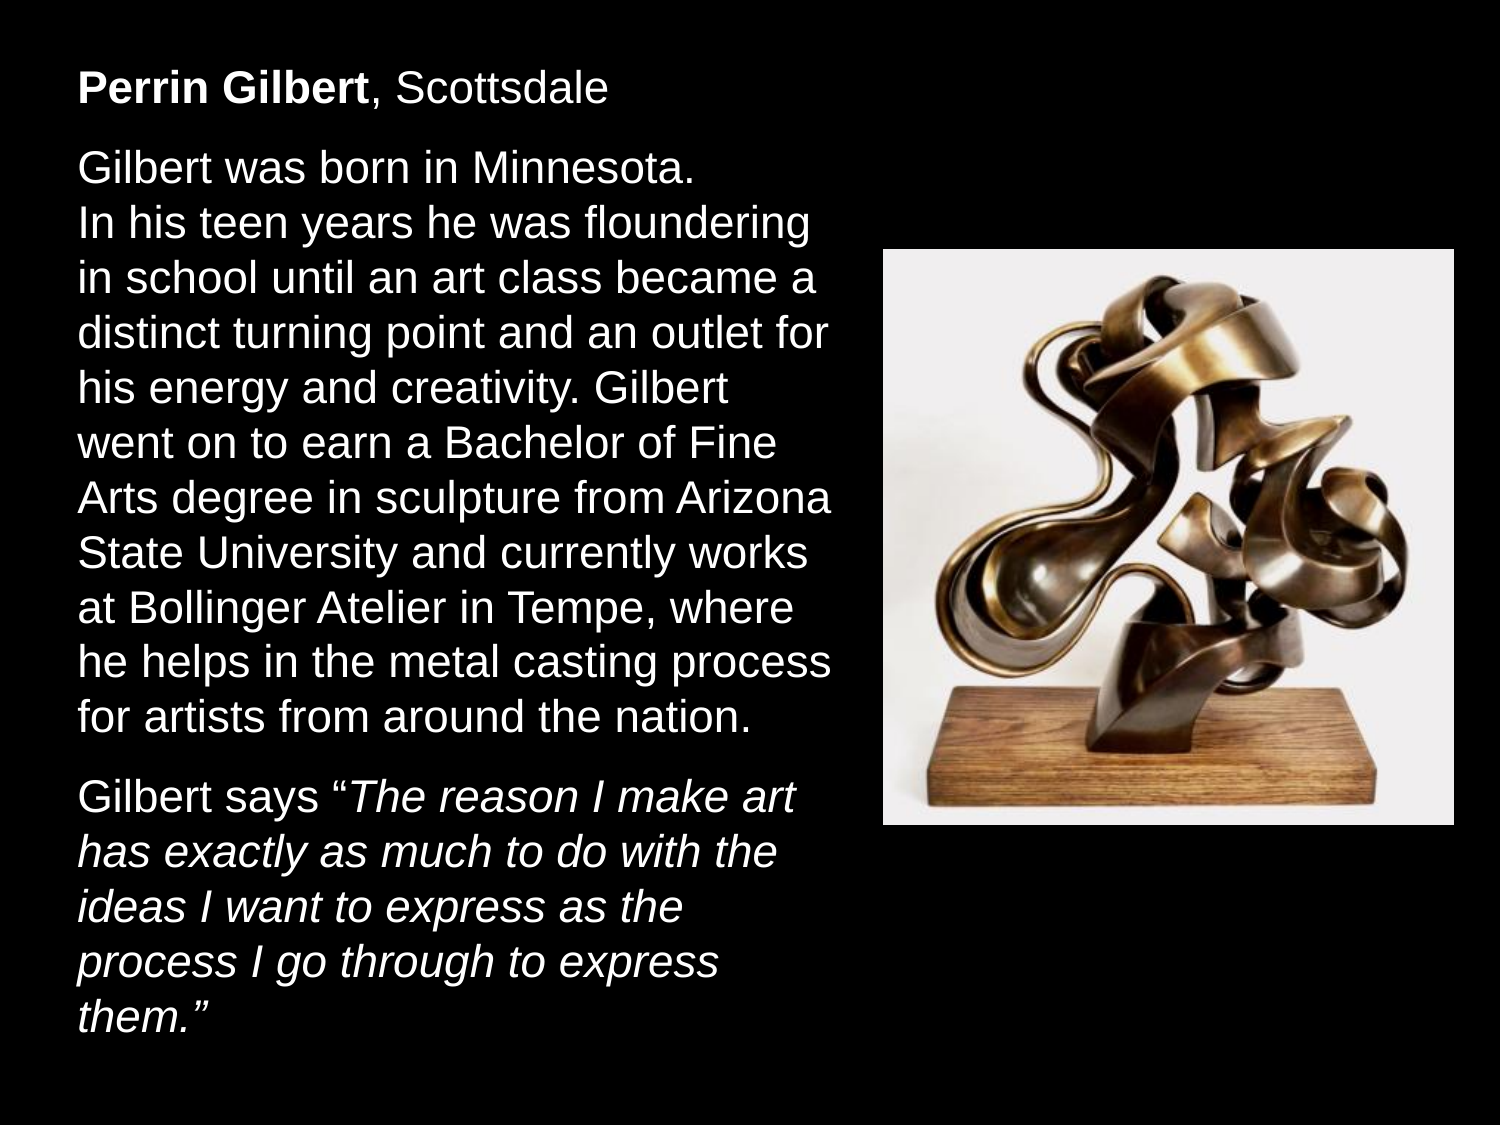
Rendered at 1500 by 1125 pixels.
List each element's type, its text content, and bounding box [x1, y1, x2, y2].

text_box Perrin Gilbert, Scottsdale Gilbert was born in Minnesota. In his teen years he was floundering in school until an art class became a distinct turning point and an outlet for his energy and creativity. Gilbert went on to earn a Bachelor of Fine Arts degree in sculpture from Arizona State University and currently works at Bollinger Atelier in Tempe, where he helps in the metal casting process for artists from around the nation. Gilbert says “The reason I make art has exactly as much to do with the ideas I want to express as the process I go through to express them.” [62, 50, 850, 1050]
picture [882, 249, 1454, 826]
